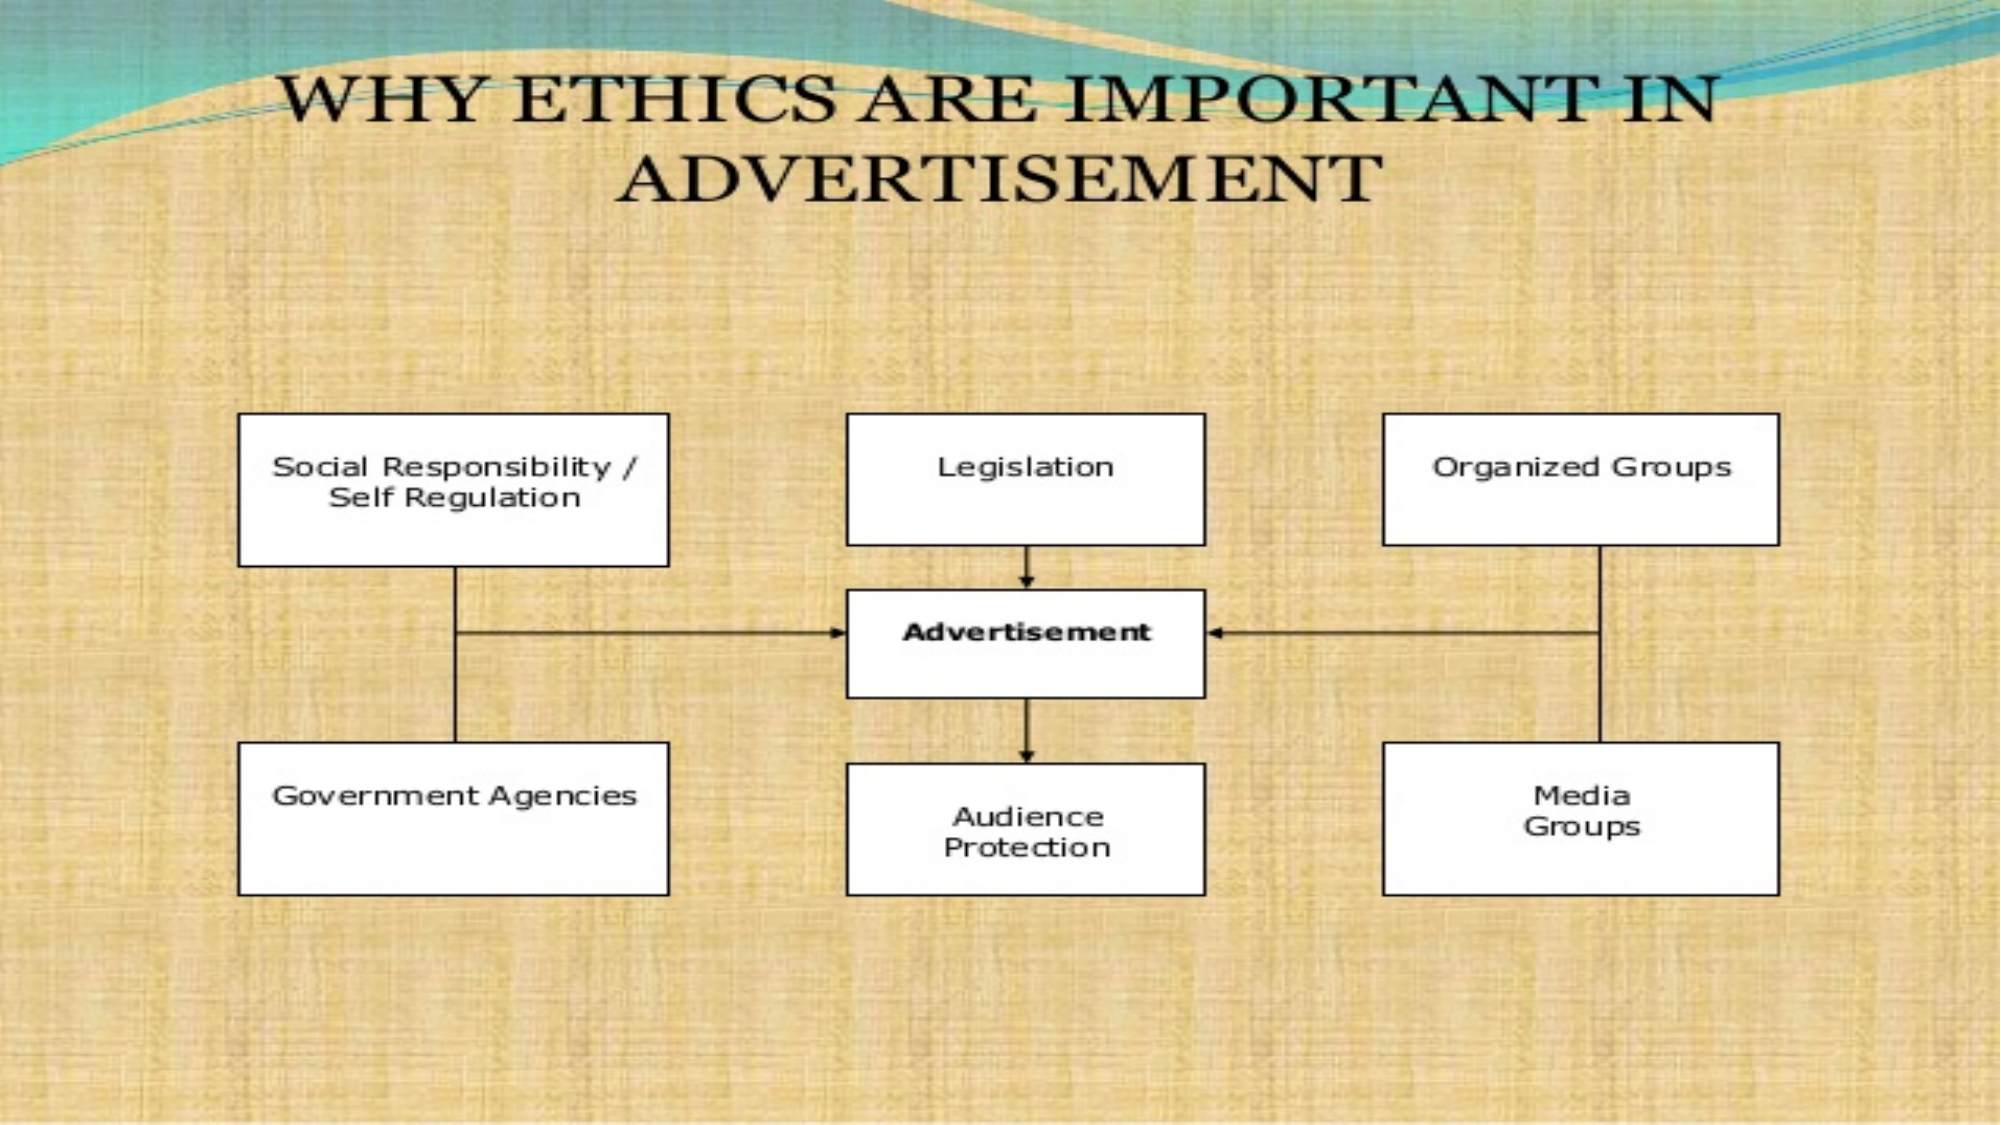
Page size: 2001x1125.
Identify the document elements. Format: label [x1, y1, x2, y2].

list [0, 0, 2000, 1125]
